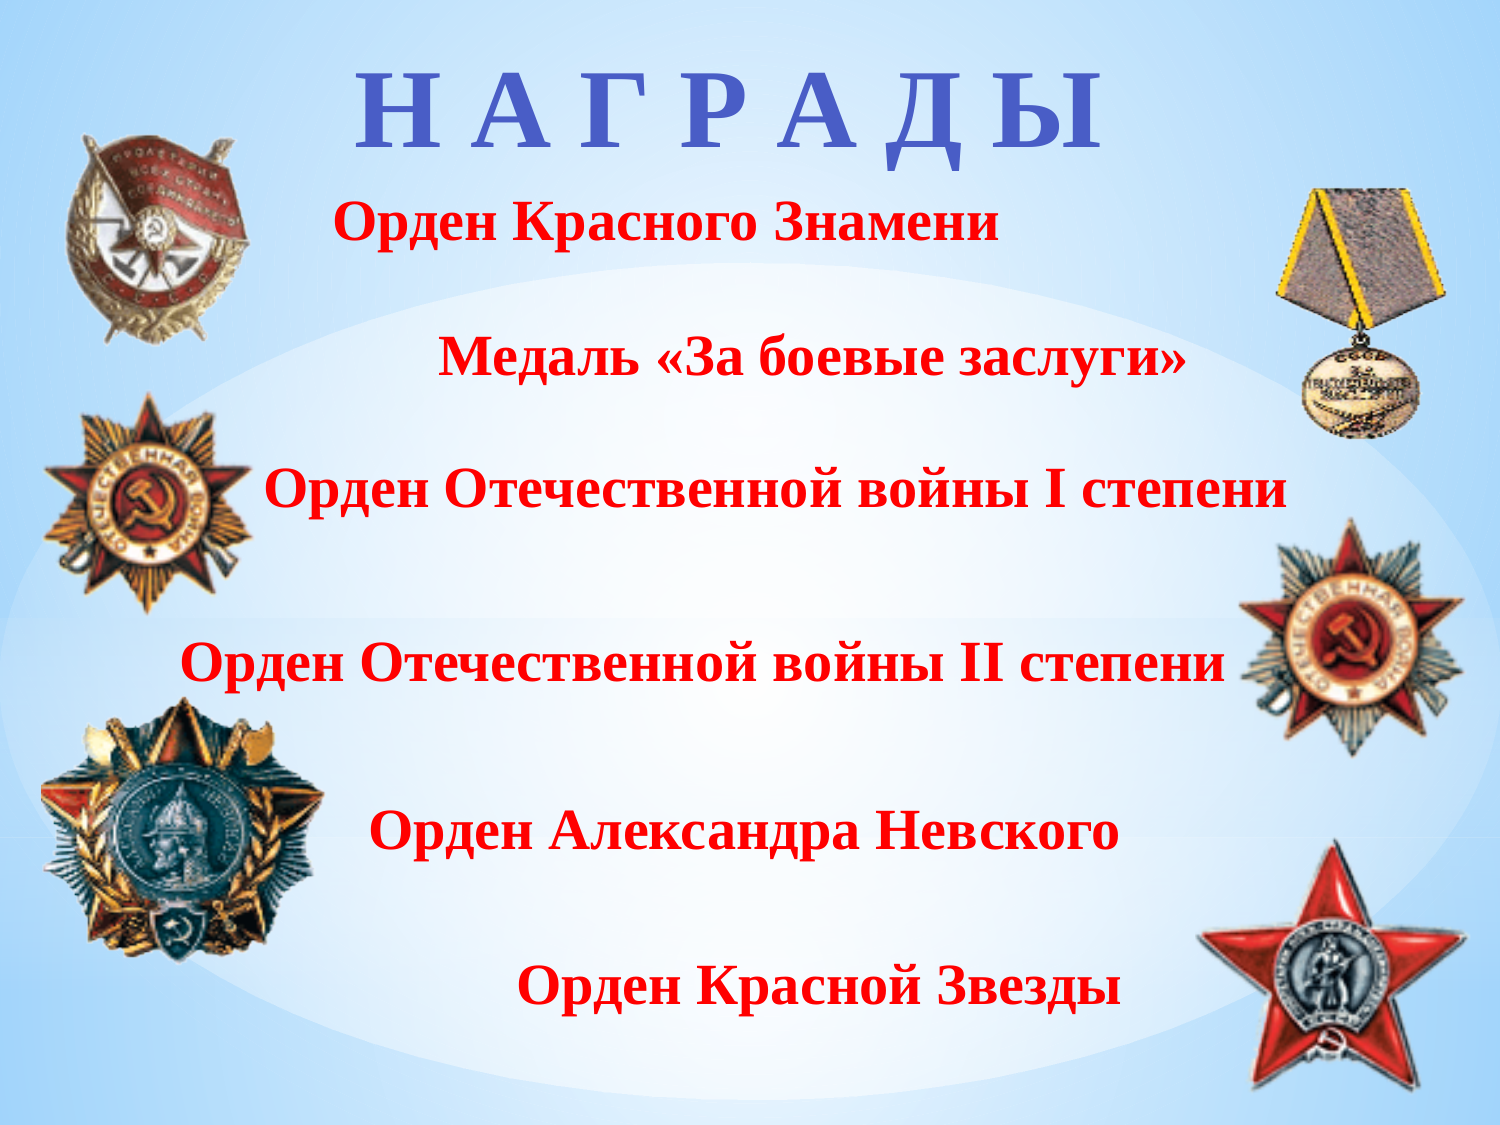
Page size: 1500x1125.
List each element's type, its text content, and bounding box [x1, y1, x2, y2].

text_box Орден Отечественной войны I степени [273, 441, 1360, 572]
text_box Медаль «За боевые заслуги» [423, 309, 1214, 394]
text_box Орден Отечественной войны II степени [164, 615, 1212, 701]
text_box Орден Красной Звезды [501, 938, 1147, 1024]
text_box Орден Красного Знамени [317, 178, 1025, 260]
picture [49, 131, 268, 349]
picture [41, 683, 331, 970]
text_box Н а г р а д ы [266, 27, 1219, 178]
picture [1218, 514, 1474, 767]
picture [35, 388, 268, 620]
picture [1269, 178, 1455, 450]
text_box Орден Александра Невского [353, 783, 1146, 869]
picture [1194, 835, 1473, 1104]
